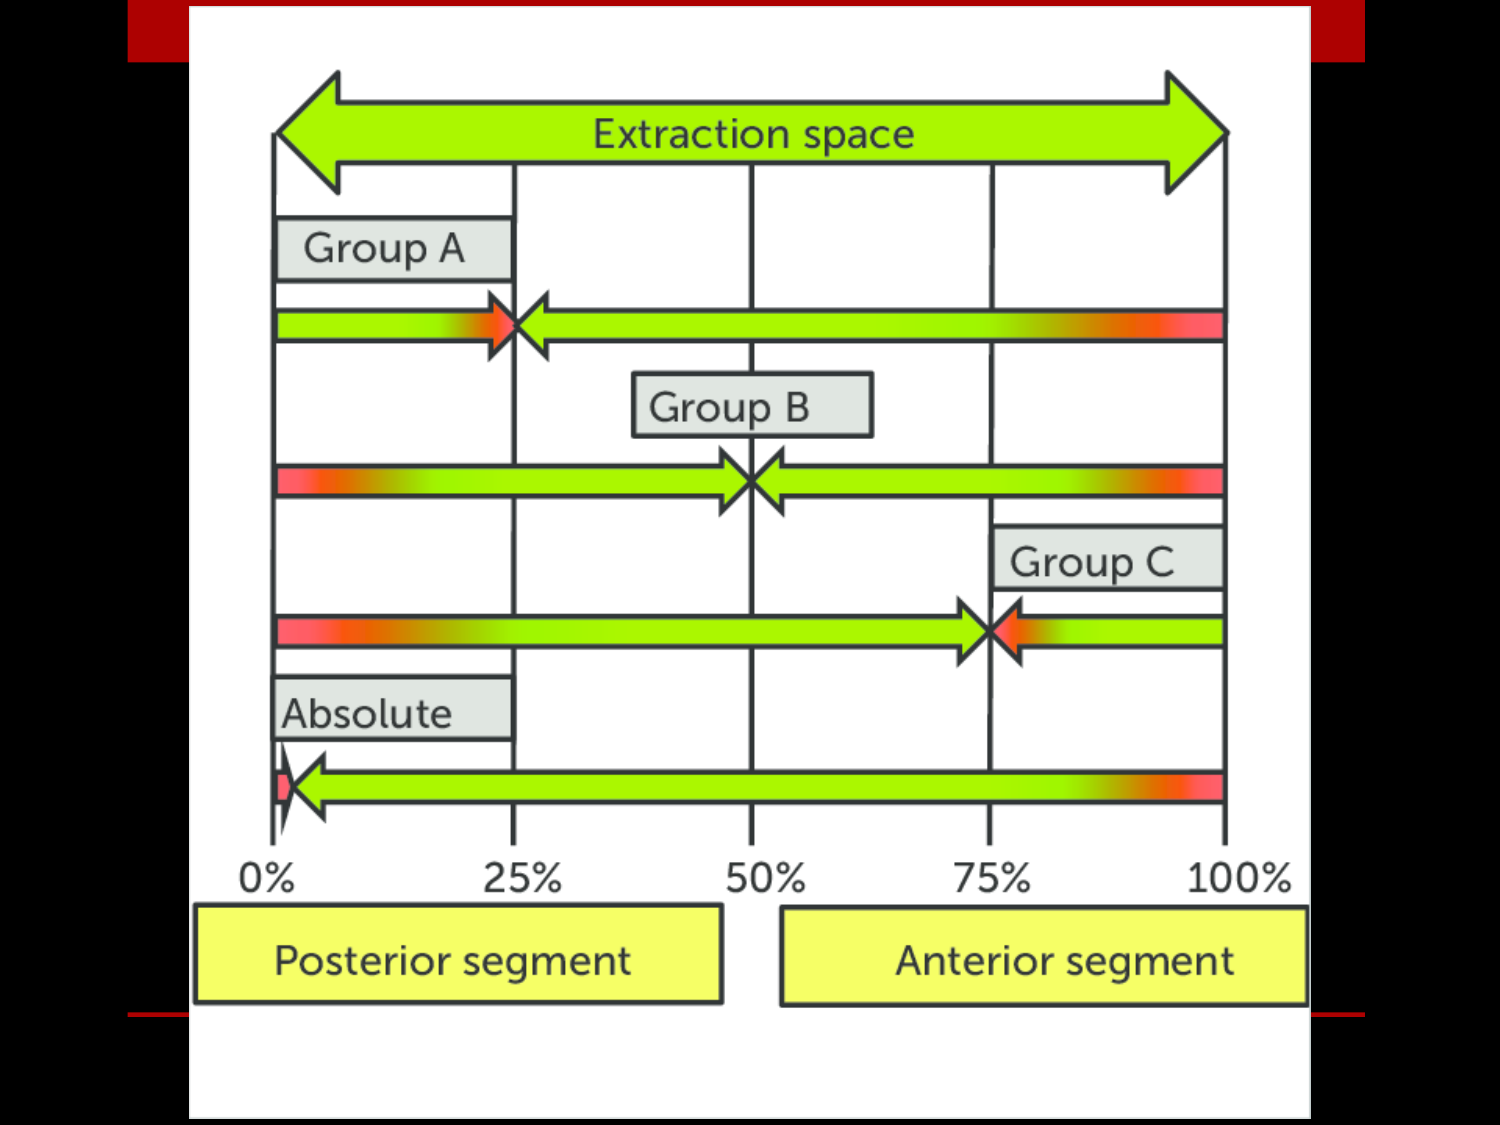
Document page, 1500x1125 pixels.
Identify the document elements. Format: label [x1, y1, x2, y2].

picture [188, 5, 1312, 1120]
